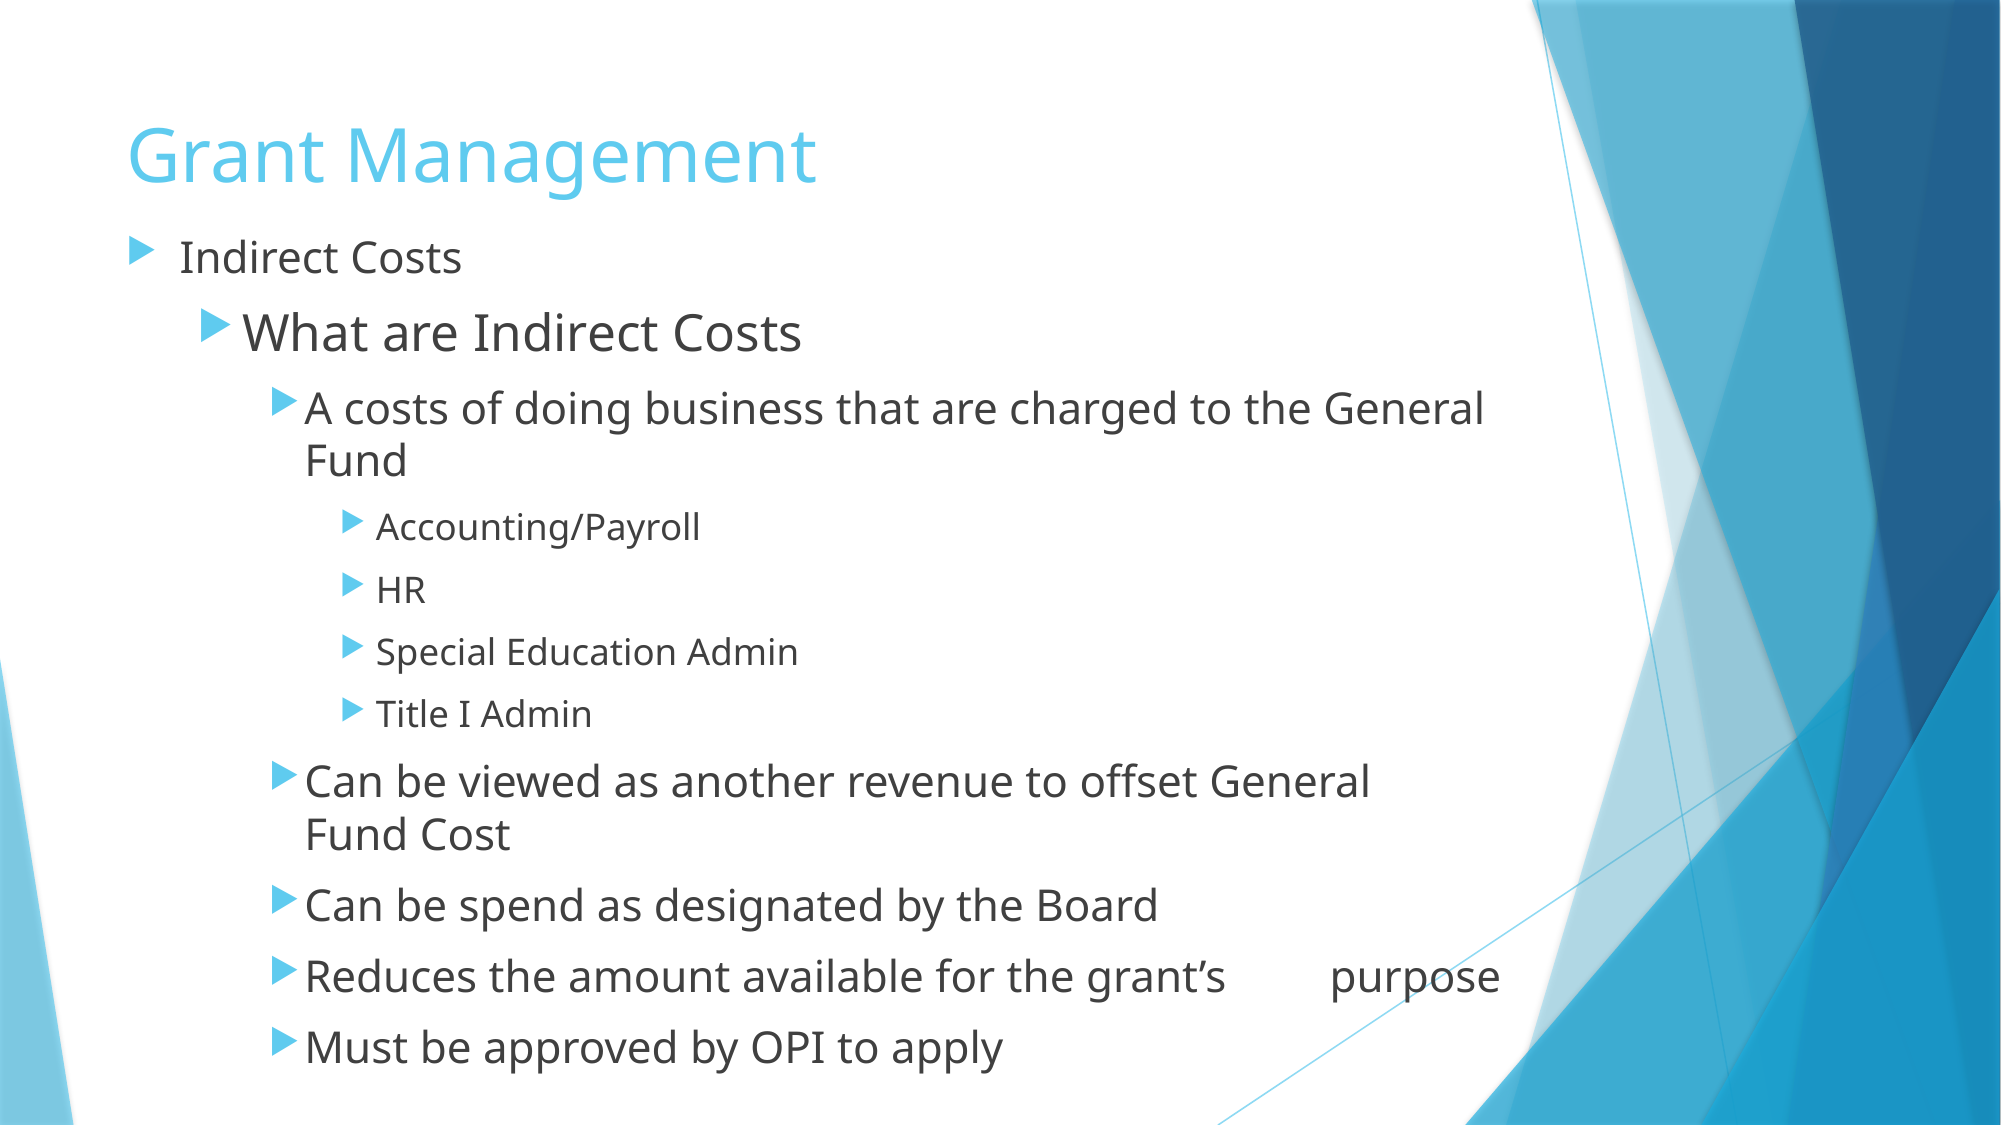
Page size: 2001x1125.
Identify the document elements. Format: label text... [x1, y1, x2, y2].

title Grant Management [111, 99, 1522, 221]
list Indirect Costs What are Indirect Costs A costs of doing business that are charged to the General Fund Accounting/Payroll HR Special Education Admin Title I Admin Can be viewed as another revenue to offset General Fund Cost Can be spend as designated by the Board Reduces the amount available for the grant’s purpose Must be approved by OPI to apply [111, 221, 1522, 1092]
